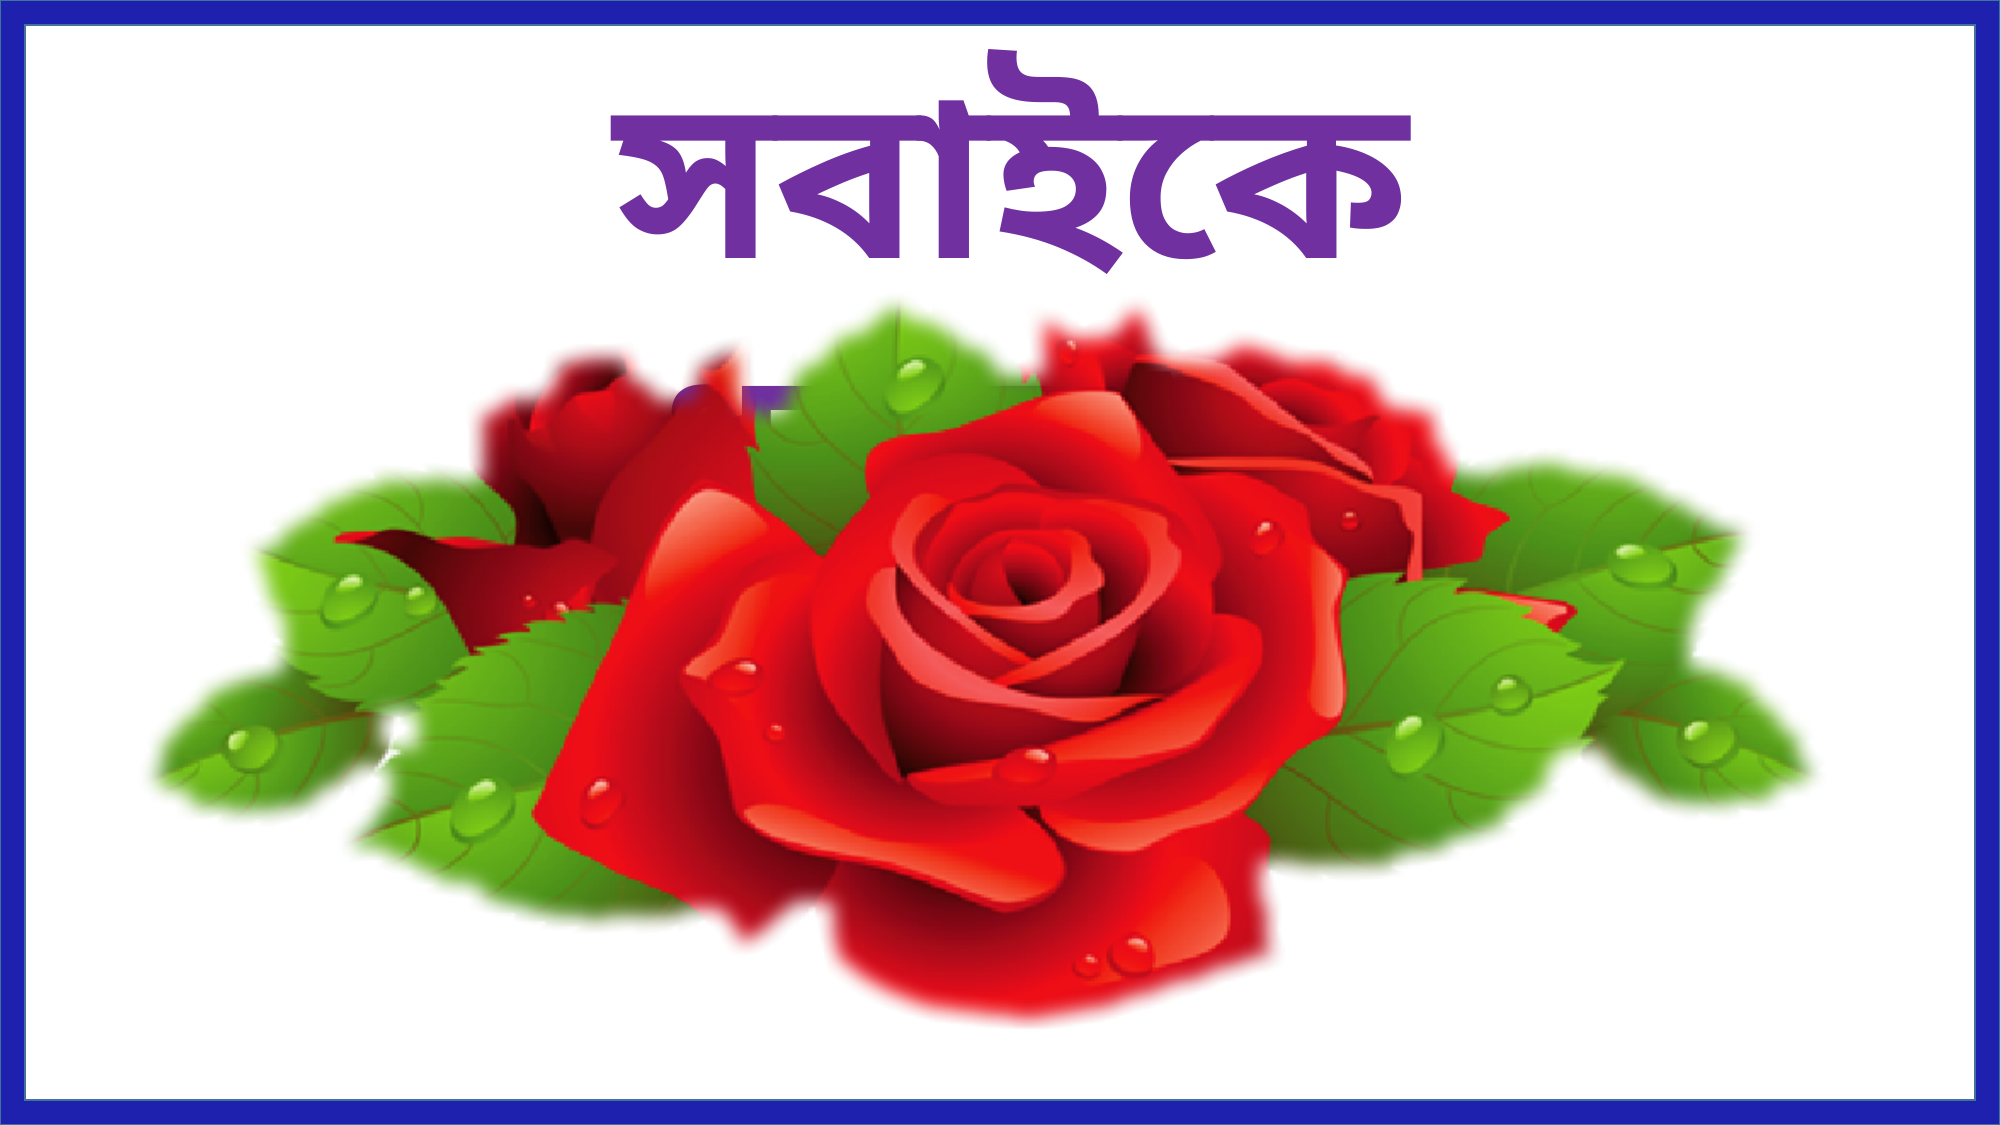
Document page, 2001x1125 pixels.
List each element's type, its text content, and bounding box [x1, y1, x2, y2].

picture [86, 268, 1930, 1053]
text_box সবাইকে ধন্যবাদ [302, 21, 1685, 268]
